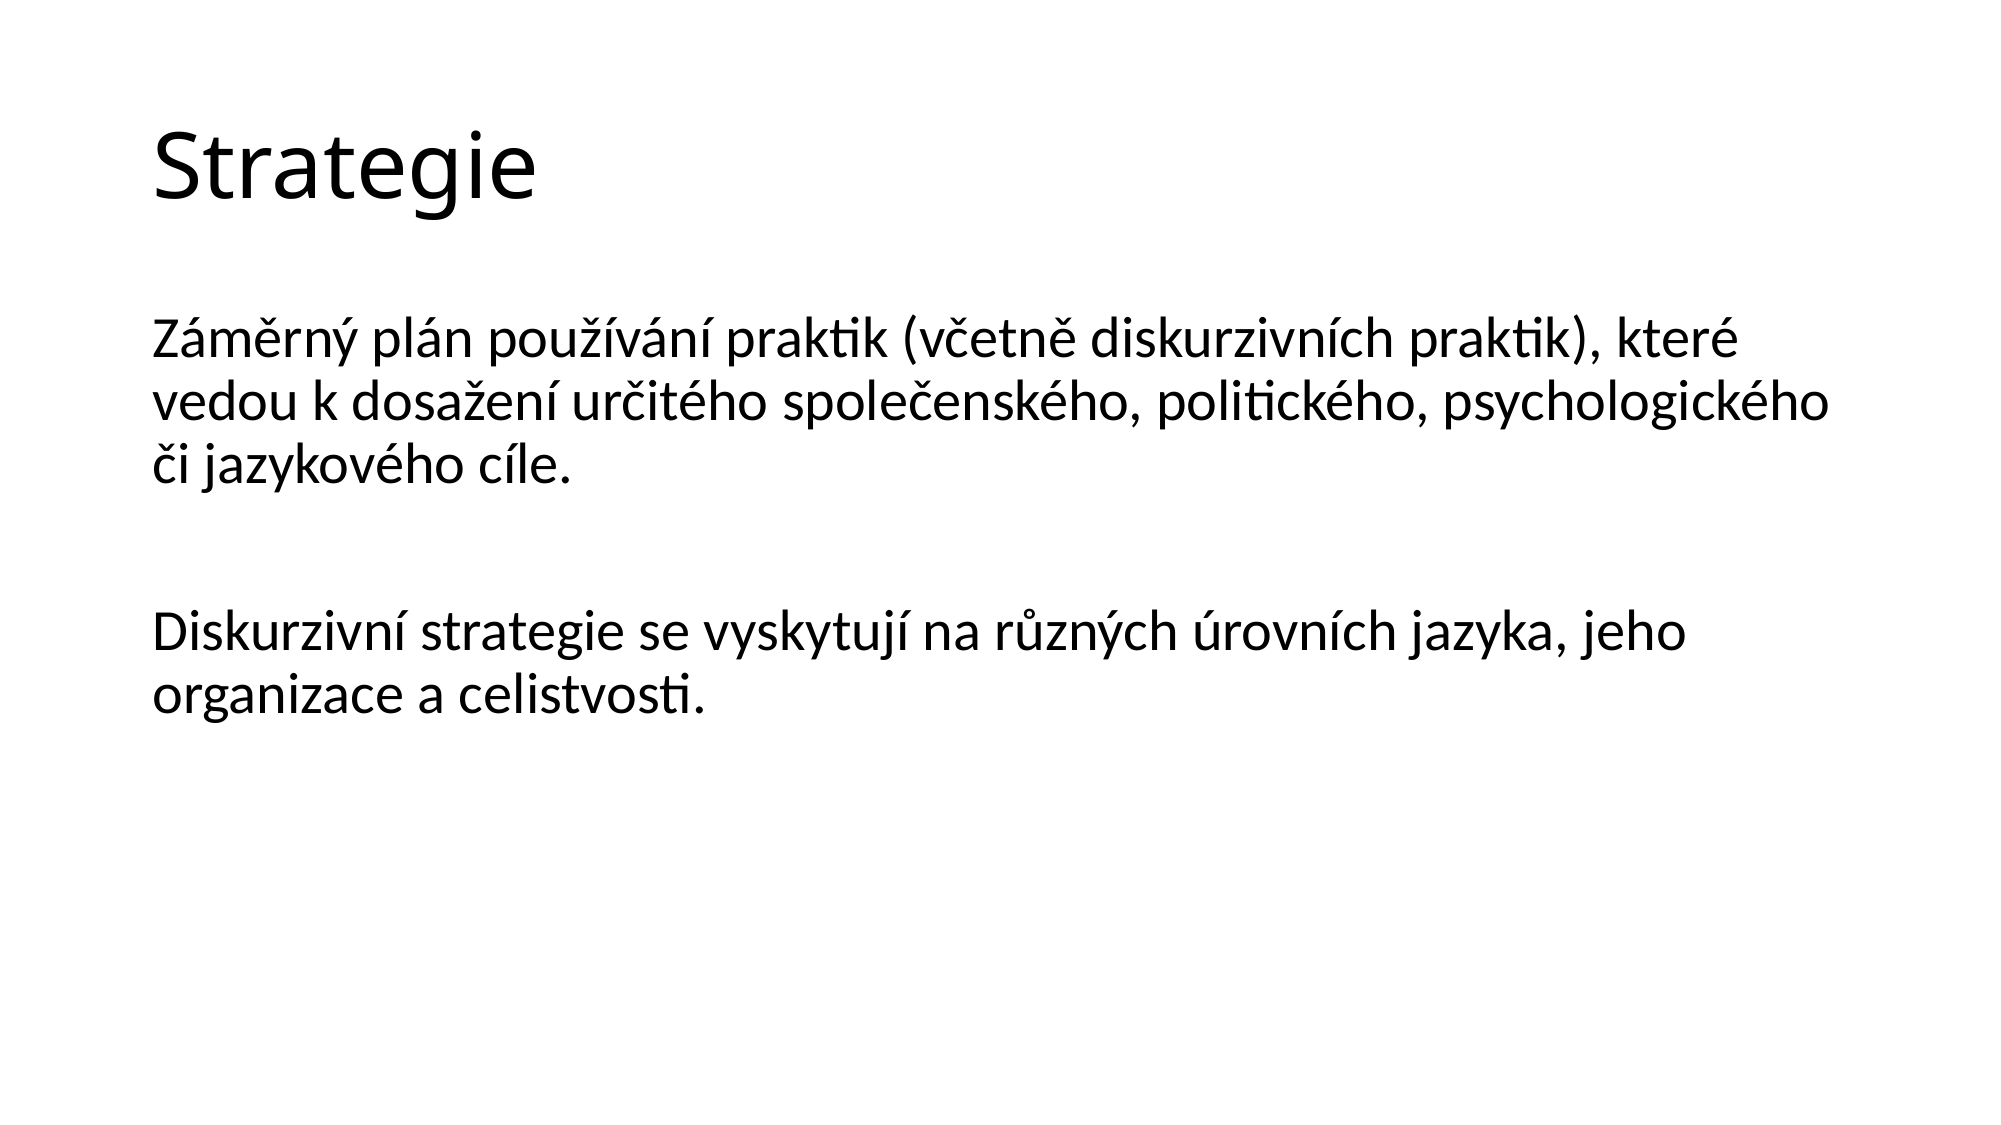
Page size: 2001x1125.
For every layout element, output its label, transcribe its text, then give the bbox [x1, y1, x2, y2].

list Záměrný plán používání praktik (včetně diskurzivních praktik), které vedou k dosažení určitého společenského, politického, psychologického či jazykového cíle. Diskurzivní strategie se vyskytují na různých úrovních jazyka, jeho organizace a celistvosti. [137, 299, 1863, 1014]
title Strategie [137, 59, 1863, 278]
